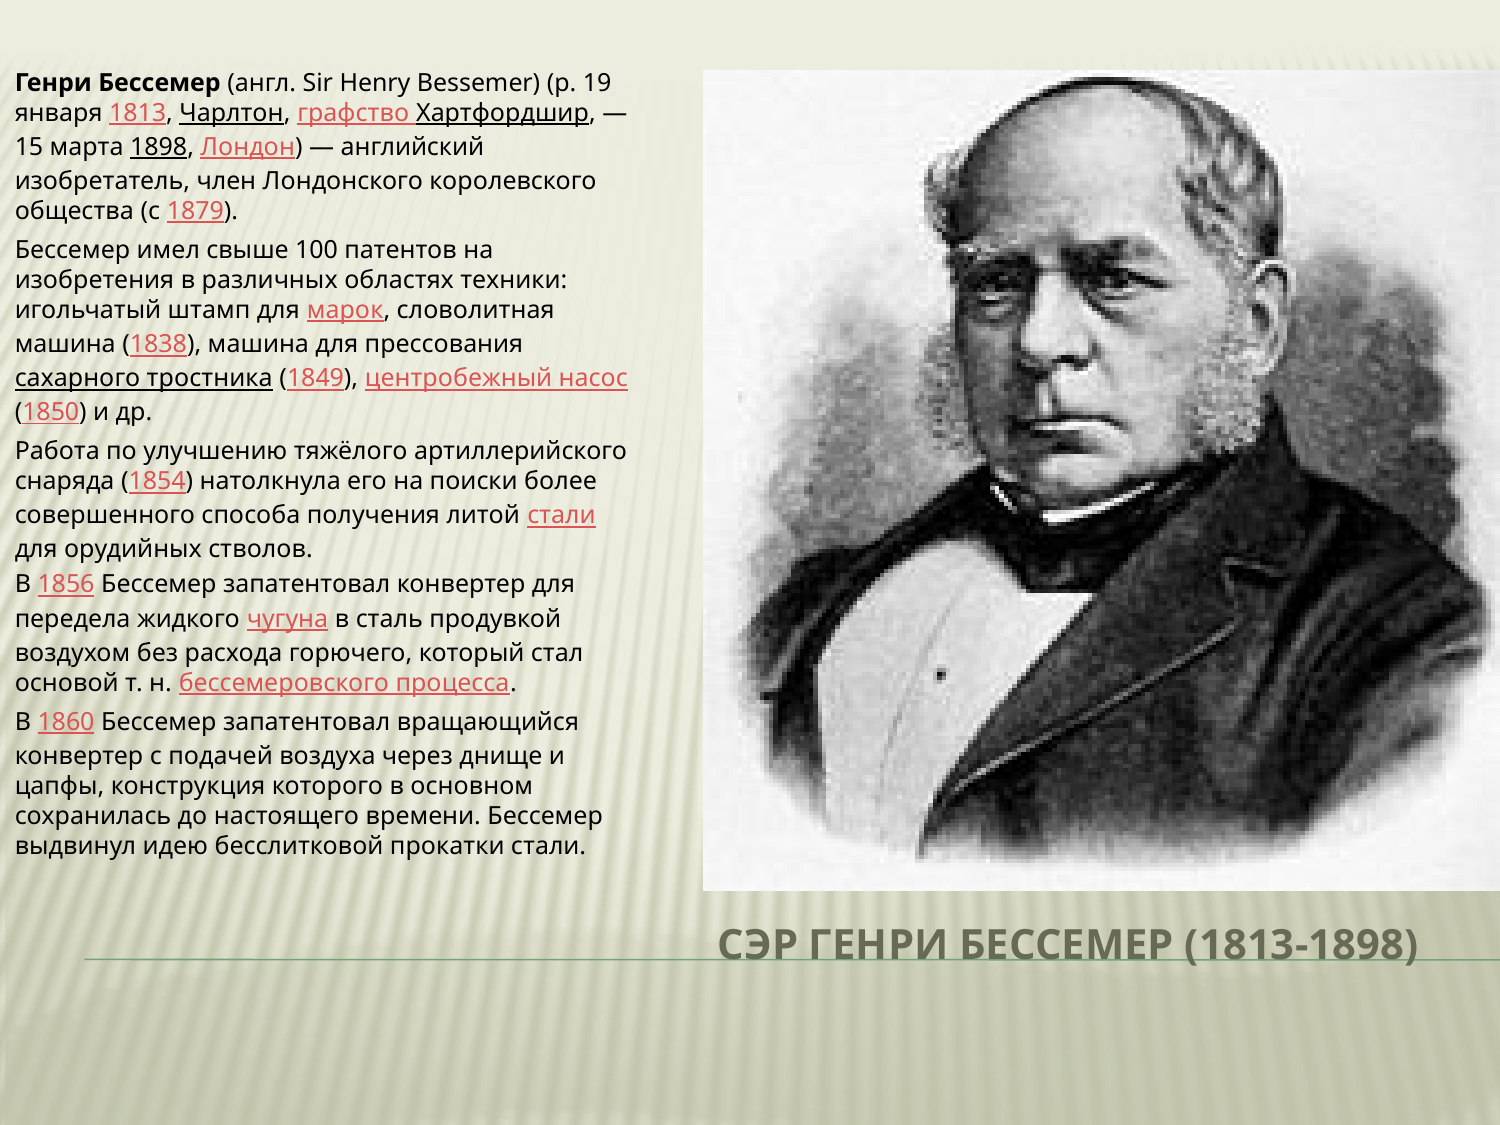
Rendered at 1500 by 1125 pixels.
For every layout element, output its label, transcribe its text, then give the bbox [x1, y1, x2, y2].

list Генри Бессемер (англ. Sir Henry Bessemer) (р. 19 января 1813, Чарлтон, графство Хартфордшир, — 15 марта 1898, Лондон) — английский изобретатель, член Лондонского королевского общества (с 1879). Бессемер имел свыше 100 патентов на изобретения в различных областях техники: игольчатый штамп для марок, словолитная машина (1838), машина для прессования сахарного тростника (1849), центробежный насос (1850) и др. Работа по улучшению тяжёлого артиллерийского снаряда (1854) натолкнула его на поиски более совершенного способа получения литой стали для орудийных стволов. В 1856 Бессемер запатентовал конвертер для передела жидкого чугуна в сталь продувкой воздухом без расхода горючего, который стал основой т. н. бессемеровского процесса. В 1860 Бессемер запатентовал вращающийся конвертер с подачей воздуха через днище и цапфы, конструкция которого в основном сохранилась до настоящего времени. Бессемер выдвинул идею бесслитковой прокатки стали. [0, 58, 657, 914]
title Сэр Генри Бессемер (1813-1898) [703, 905, 1463, 986]
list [702, 70, 1500, 891]
